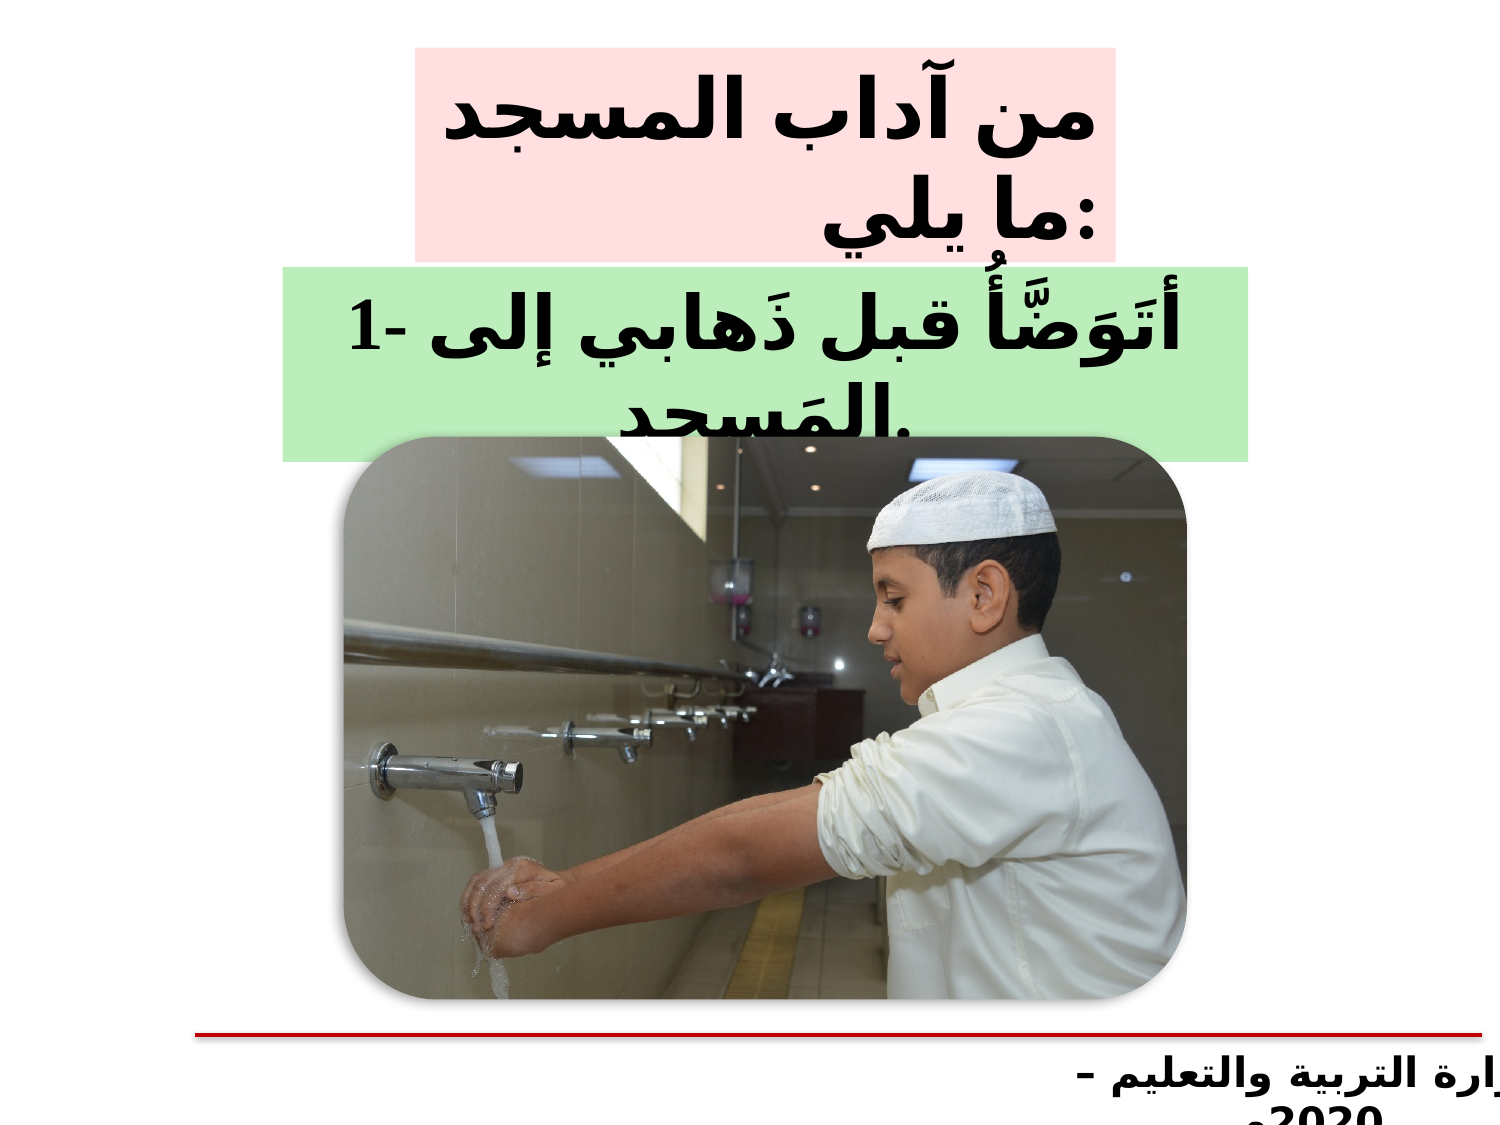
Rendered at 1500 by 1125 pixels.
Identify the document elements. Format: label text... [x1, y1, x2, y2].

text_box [194, 1034, 1500, 1105]
picture [343, 436, 1188, 1000]
text_box من آداب المسجد ما يلي: [415, 47, 1116, 263]
text_box 1- أتَوَضَّأُ قبل ذَهابي إلى المَسجِد. [282, 267, 1249, 462]
